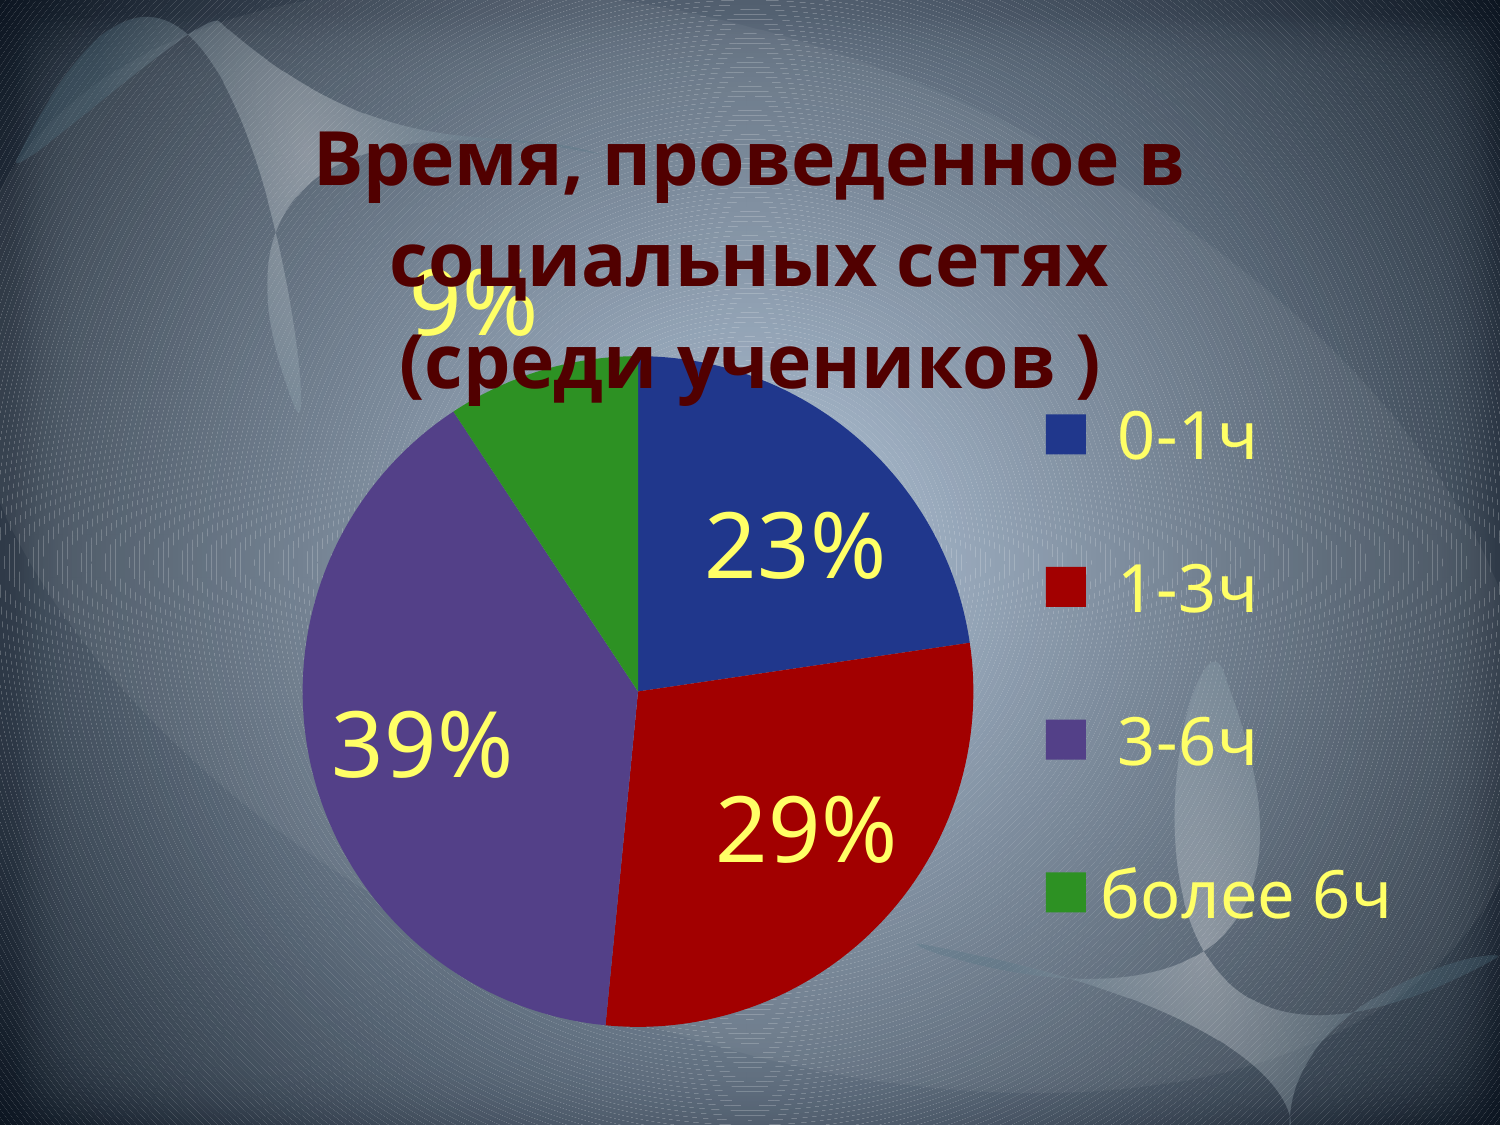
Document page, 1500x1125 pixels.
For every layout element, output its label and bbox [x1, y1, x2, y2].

picture [0, 0, 1500, 1125]
chart [41, 54, 1459, 1071]
